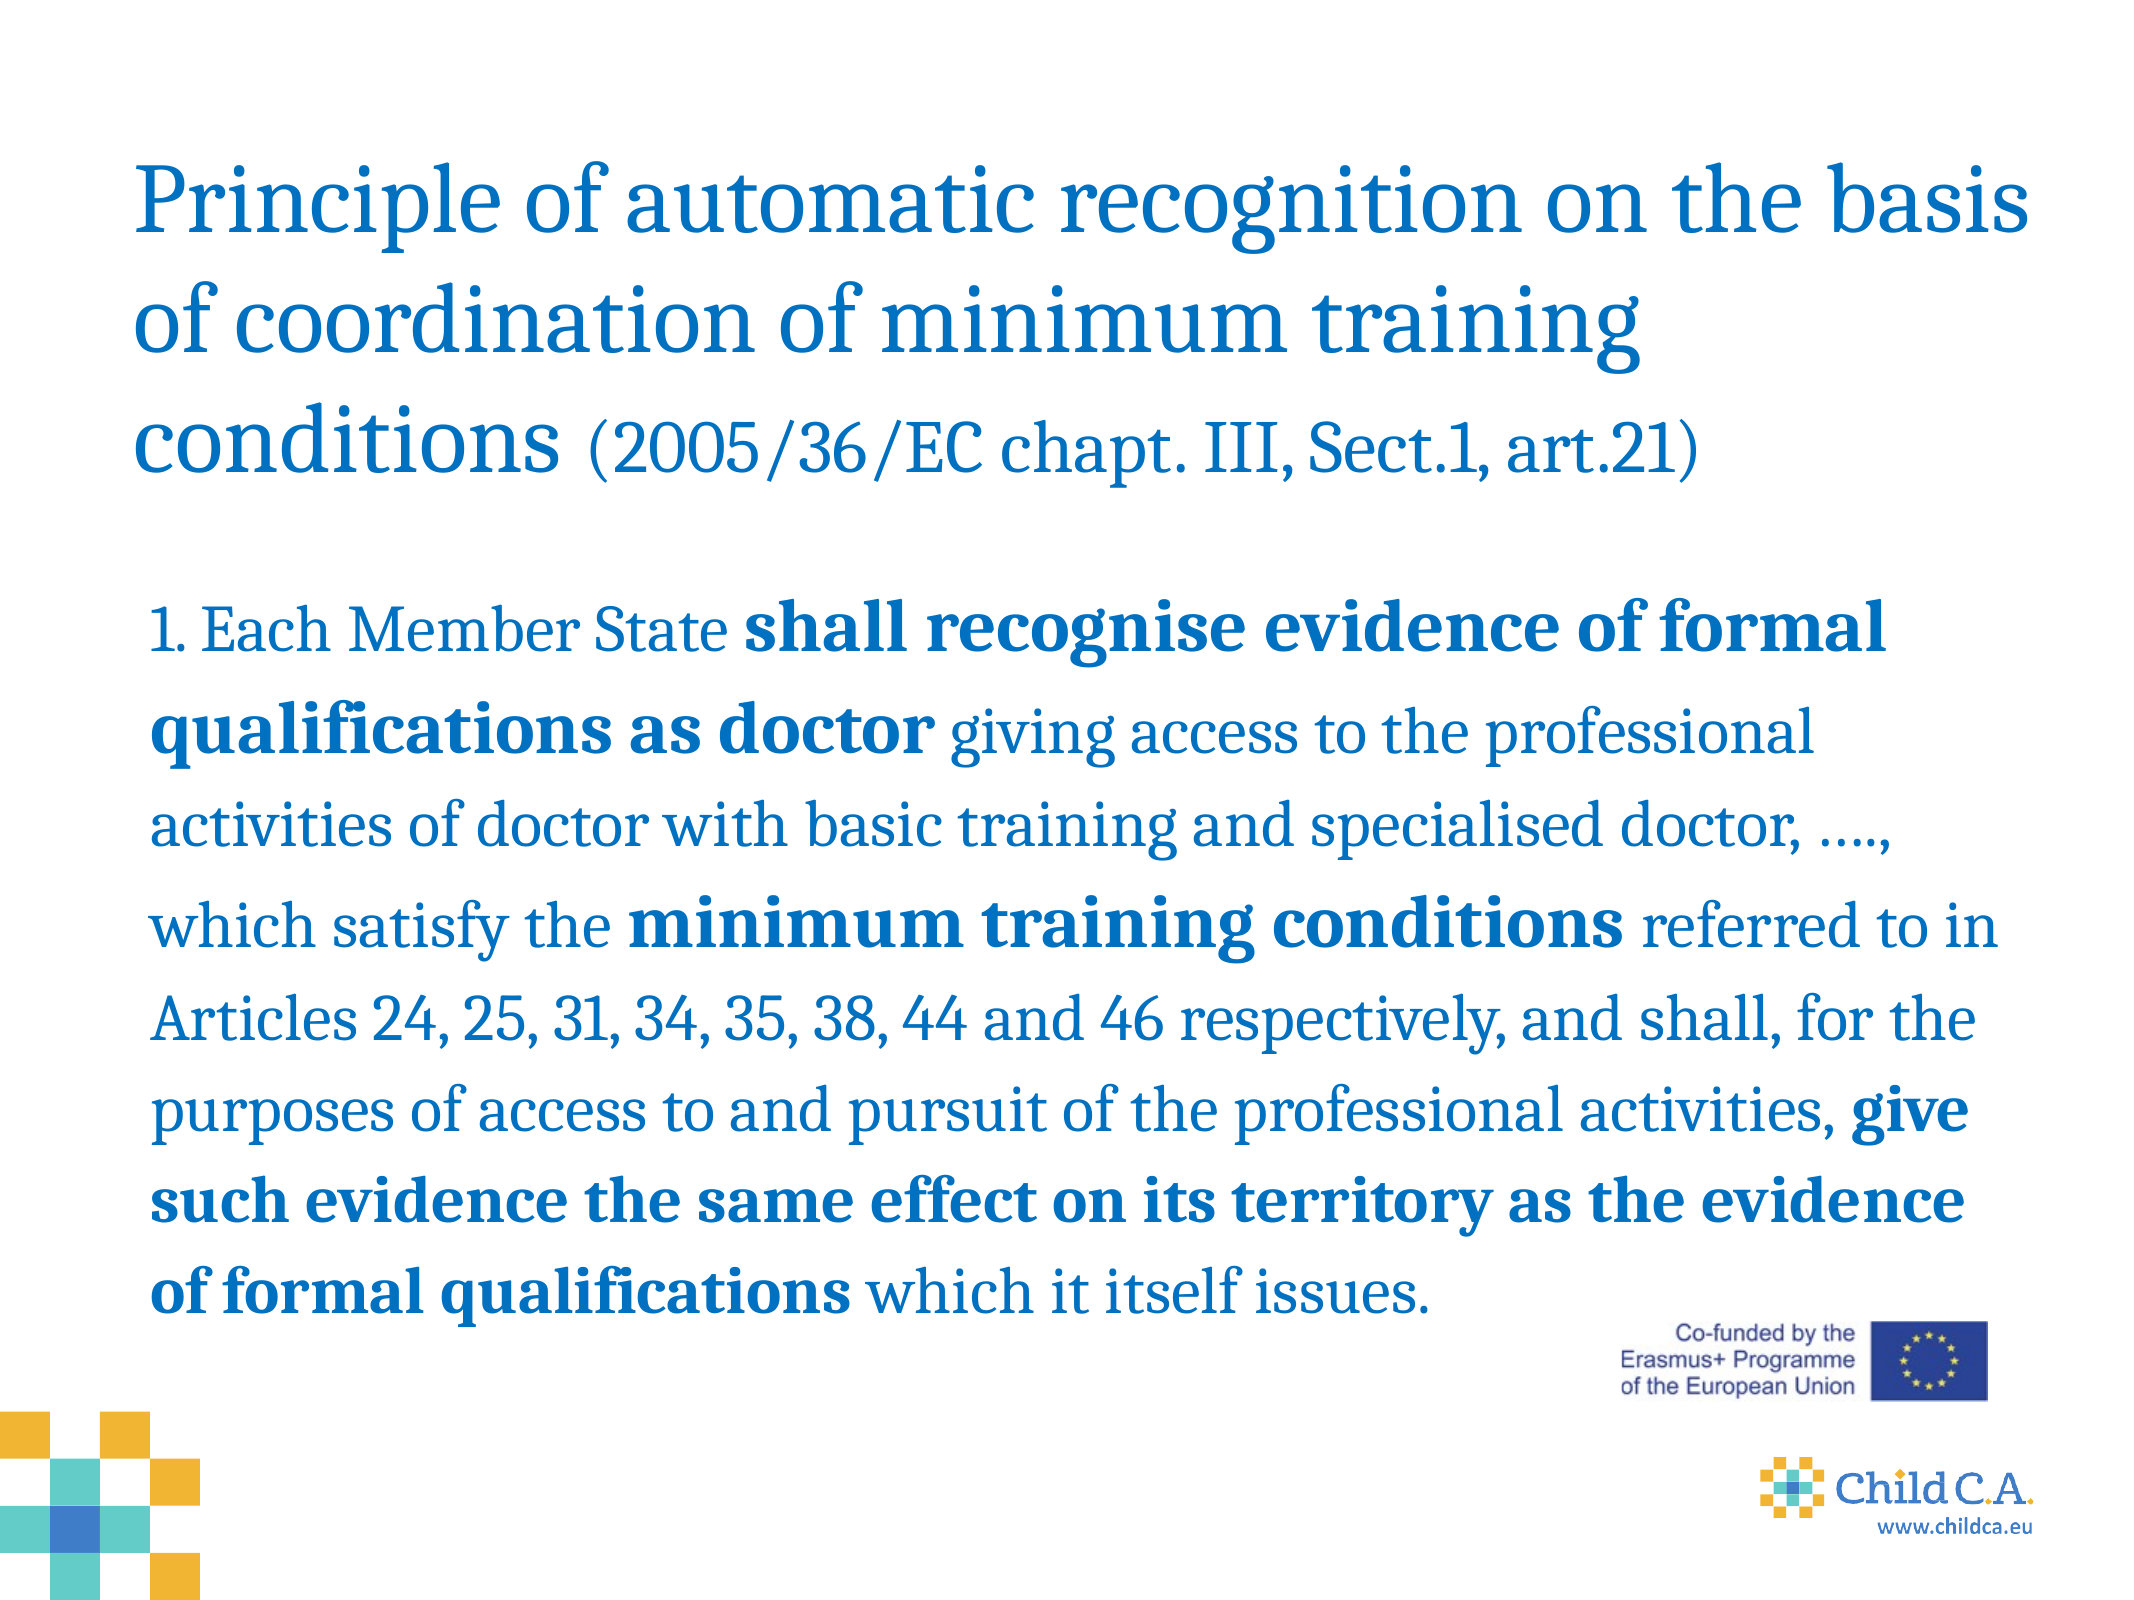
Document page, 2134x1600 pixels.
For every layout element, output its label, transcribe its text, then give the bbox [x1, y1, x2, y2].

text_box [50, 1458, 100, 1506]
list 1. Each Member State shall recognise evidence of formal qualifications as doctor giving access to the professional activities of doctor with basic training and specialised doctor, …., which satisfy the minimum training conditions referred to in Articles 24, 25, 31, 34, 35, 38, 44 and 46 respectively, and shall, for the purposes of access to and pursuit of the professional activities, give such evidence the same effect on its territory as the evidence of formal qualifications which it itself issues. [150, 563, 2034, 1416]
text_box [50, 1506, 99, 1552]
text_box [99, 1411, 150, 1459]
text_box [150, 1458, 200, 1506]
text_box [50, 1552, 100, 1600]
text_box [1836, 1472, 1865, 1504]
text_box [1865, 1471, 1893, 1504]
text_box [0, 1505, 50, 1553]
text_box [1955, 1472, 2034, 1505]
text_box [1894, 1481, 1908, 1504]
title Principle of automatic recognition on the basis of coordination of minimum training conditions (2005/36/EC chapt. III, Sect.1, art.21) [133, 132, 2054, 497]
text_box [150, 1552, 200, 1600]
text_box [99, 1505, 150, 1553]
text_box [1894, 1468, 1906, 1480]
text_box [1908, 1471, 1921, 1504]
text_box [1760, 1457, 1825, 1518]
text_box [0, 1411, 50, 1459]
text_box [1877, 1517, 2032, 1534]
text_box [1923, 1471, 1948, 1504]
